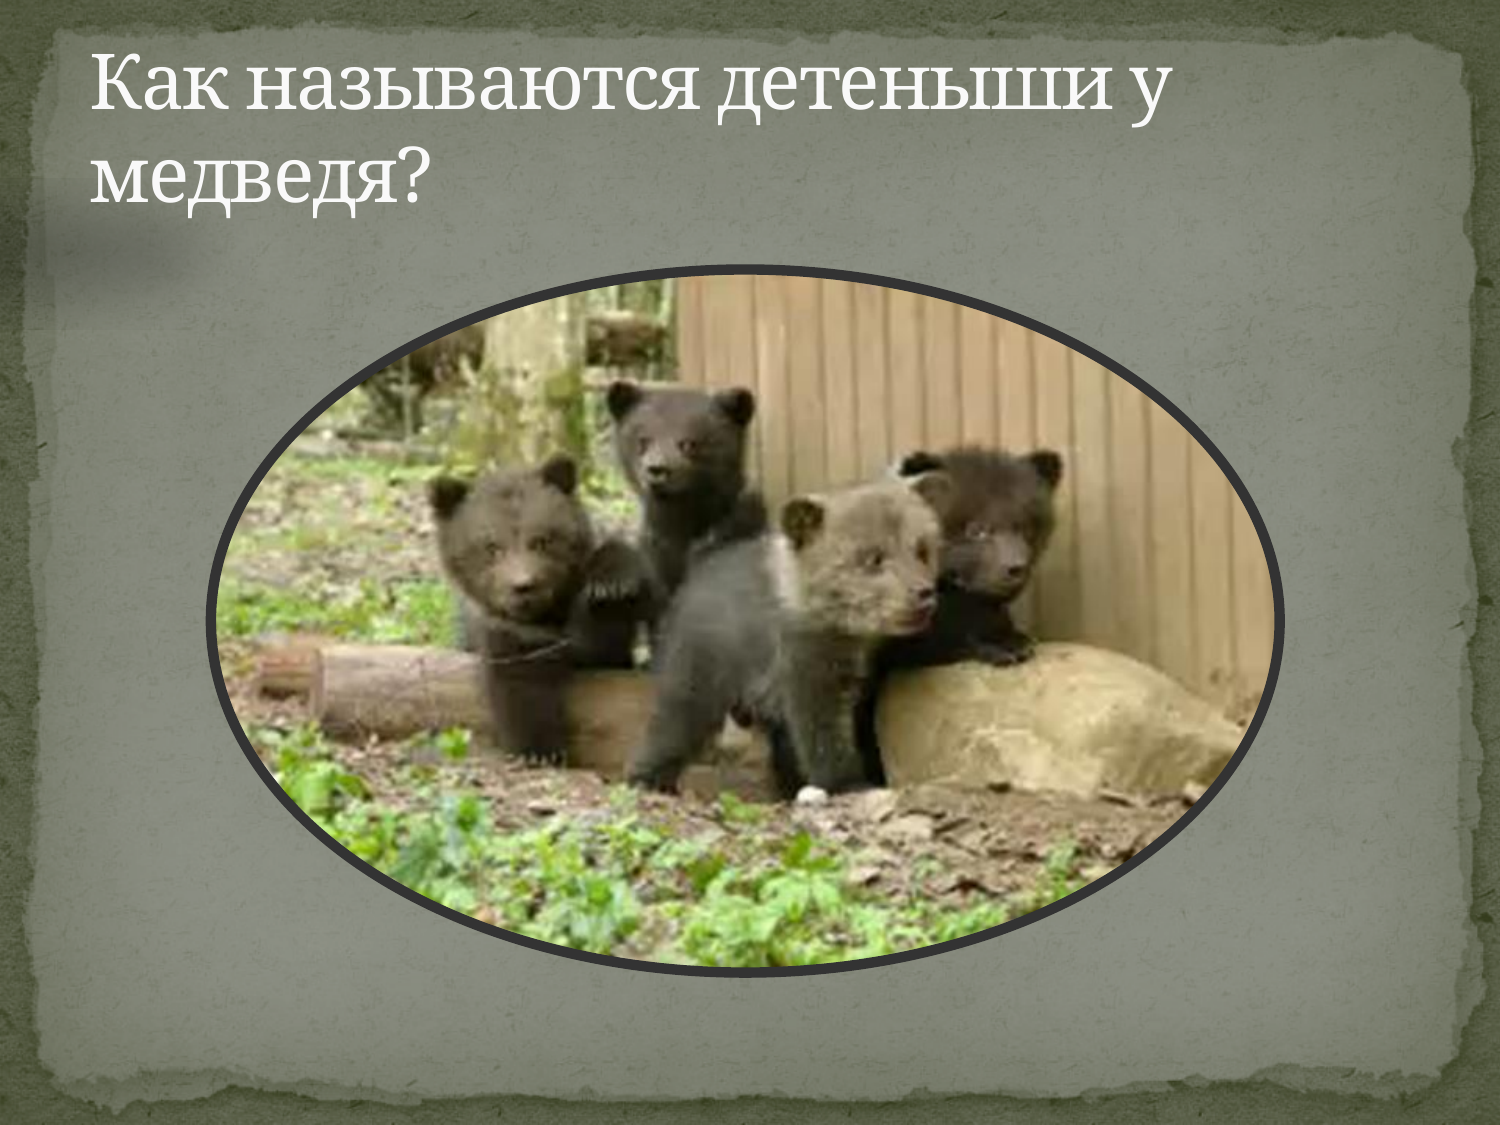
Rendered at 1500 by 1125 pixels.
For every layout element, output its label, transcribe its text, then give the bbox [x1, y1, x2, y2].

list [213, 272, 1278, 971]
title Как называются детеныши у медведя? [74, 24, 1425, 225]
